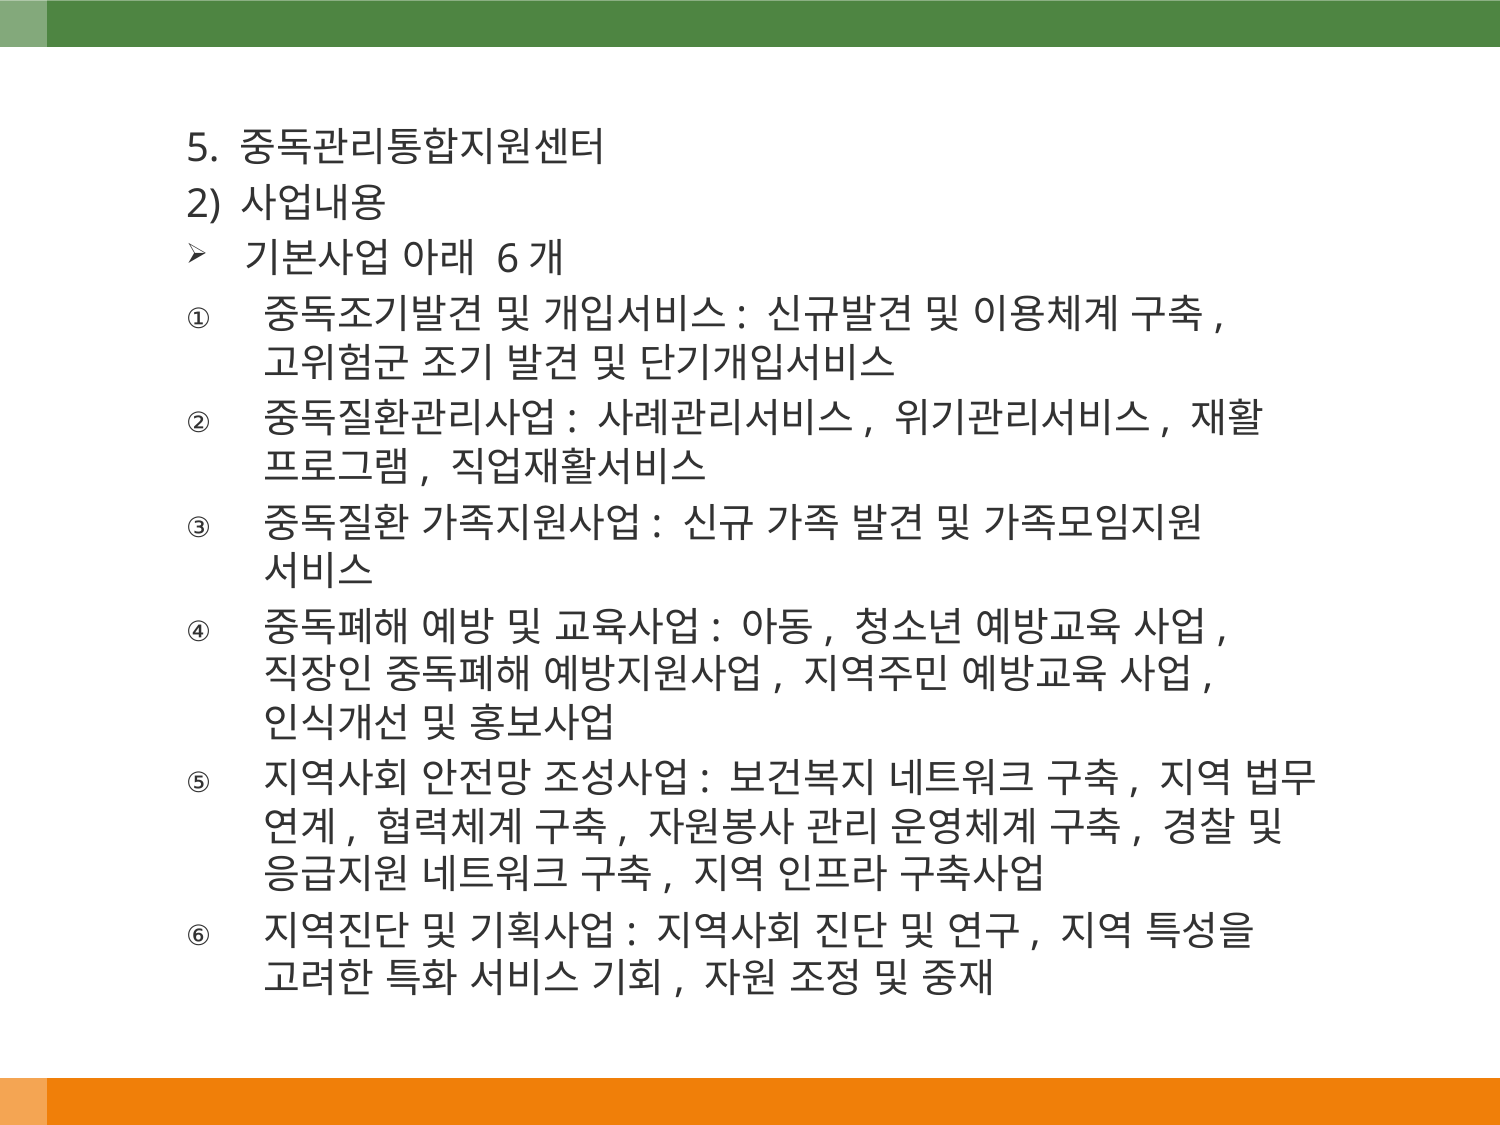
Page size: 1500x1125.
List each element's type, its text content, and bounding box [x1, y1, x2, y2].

list 5. 중독관리통합지원센터 2) 사업내용 기본사업 아래 6개 중독조기발견 및 개입서비스: 신규발견 및 이용체계 구축, 고위험군 조기 발견 및 단기개입서비스 중독질환관리사업: 사례관리서비스, 위기관리서비스, 재활 프로그램, 직업재활서비스 중독질환 가족지원사업: 신규 가족 발견 및 가족모임지원 서비스 중독폐해 예방 및 교육사업: 아동, 청소년 예방교육 사업, 직장인 중독폐해 예방지원사업, 지역주민 예방교육 사업, 인식개선 및 홍보사업 지역사회 안전망 조성사업: 보건복지 네트워크 구축, 지역 법무 연계, 협력체계 구축, 자원봉사 관리 운영체계 구축, 경찰 및 응급지원 네트워크 구축, 지역 인프라 구축사업 지역진단 및 기획사업: 지역사회 진단 및 연구, 지역 특성을 고려한 특화 서비스 기회, 자원 조정 및 중재 [171, 113, 1341, 1017]
